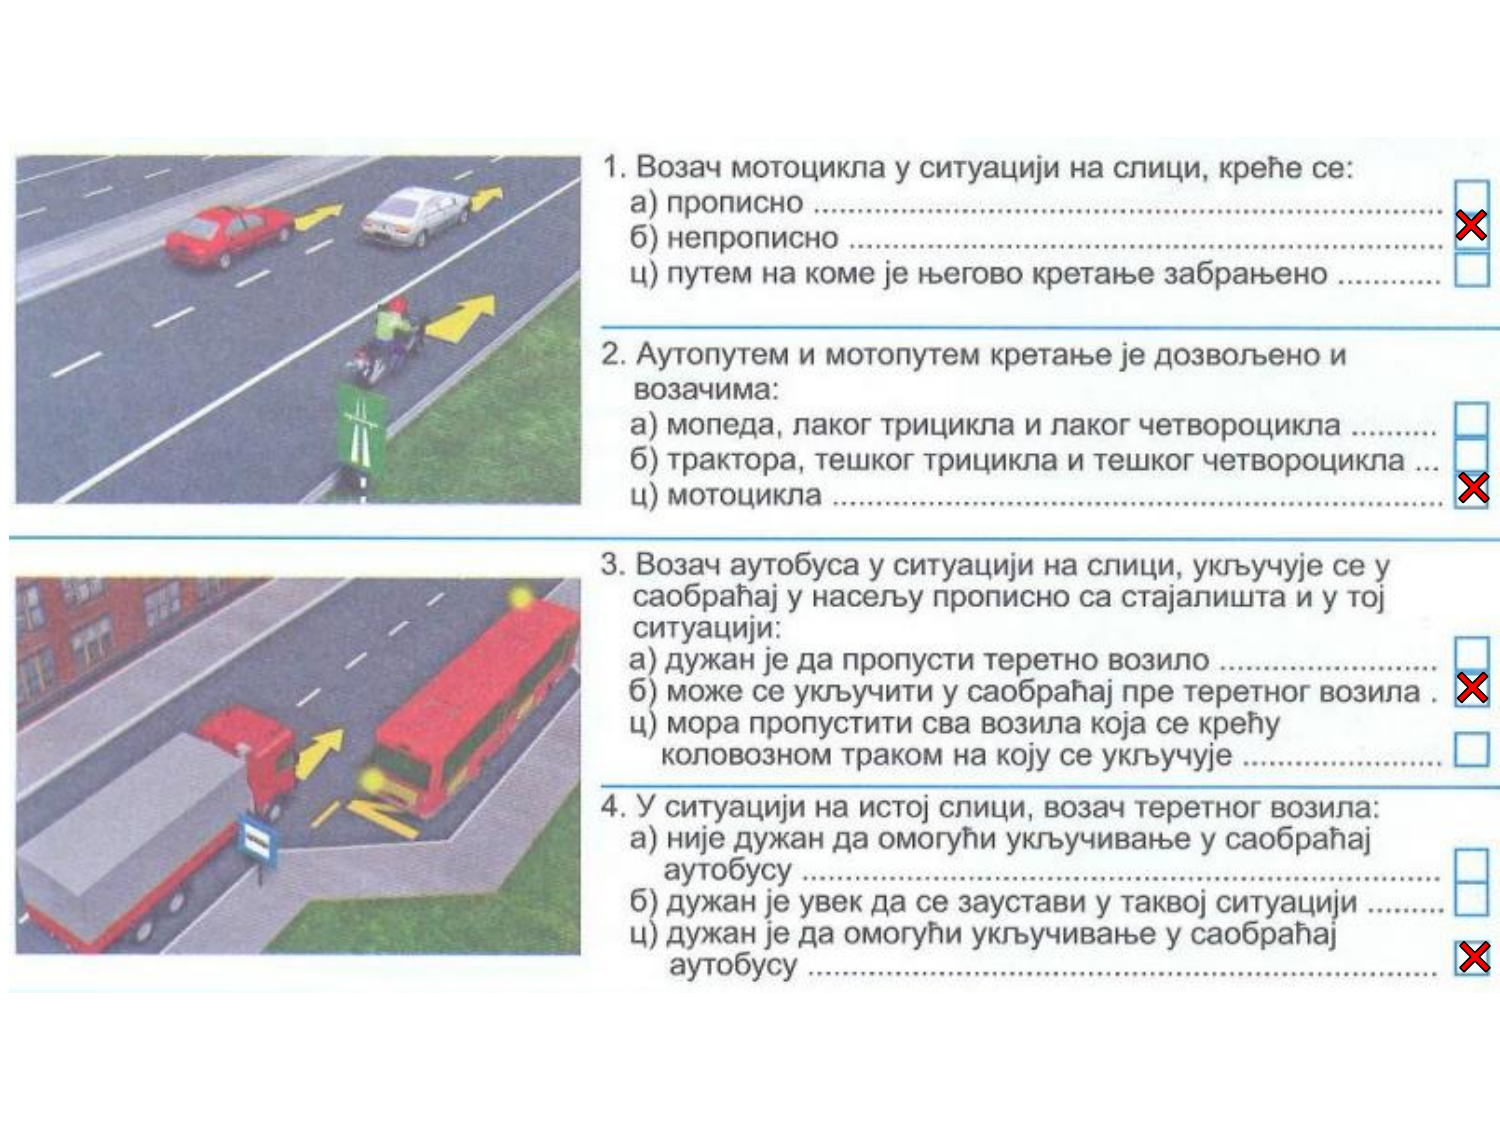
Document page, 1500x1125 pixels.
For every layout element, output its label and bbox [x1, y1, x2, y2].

picture [9, 137, 1500, 993]
